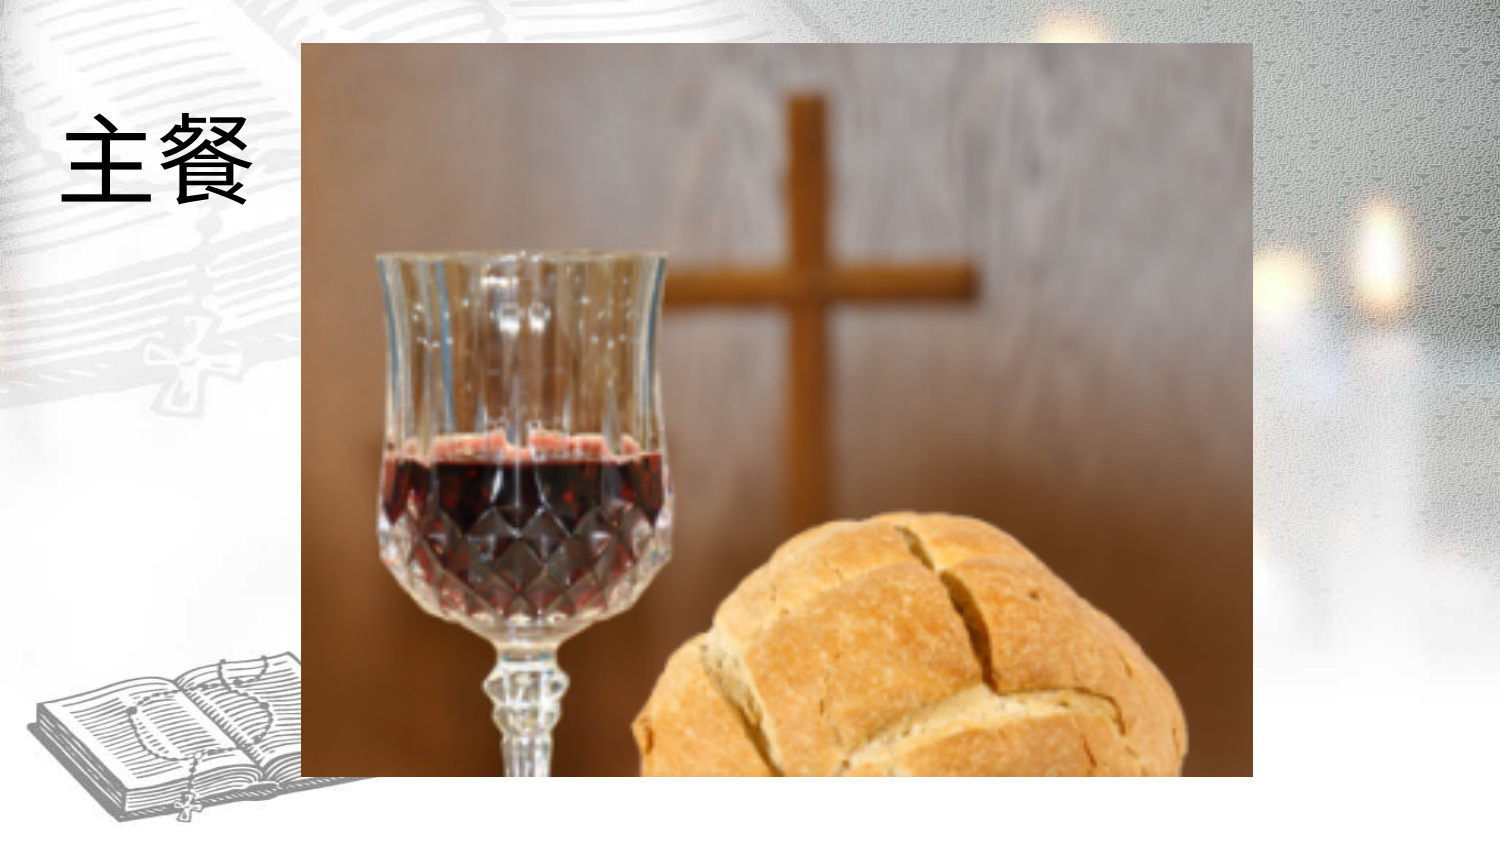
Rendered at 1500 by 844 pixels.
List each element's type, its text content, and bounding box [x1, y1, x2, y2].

picture [0, 0, 1500, 844]
title 主餐 [41, 43, 299, 225]
